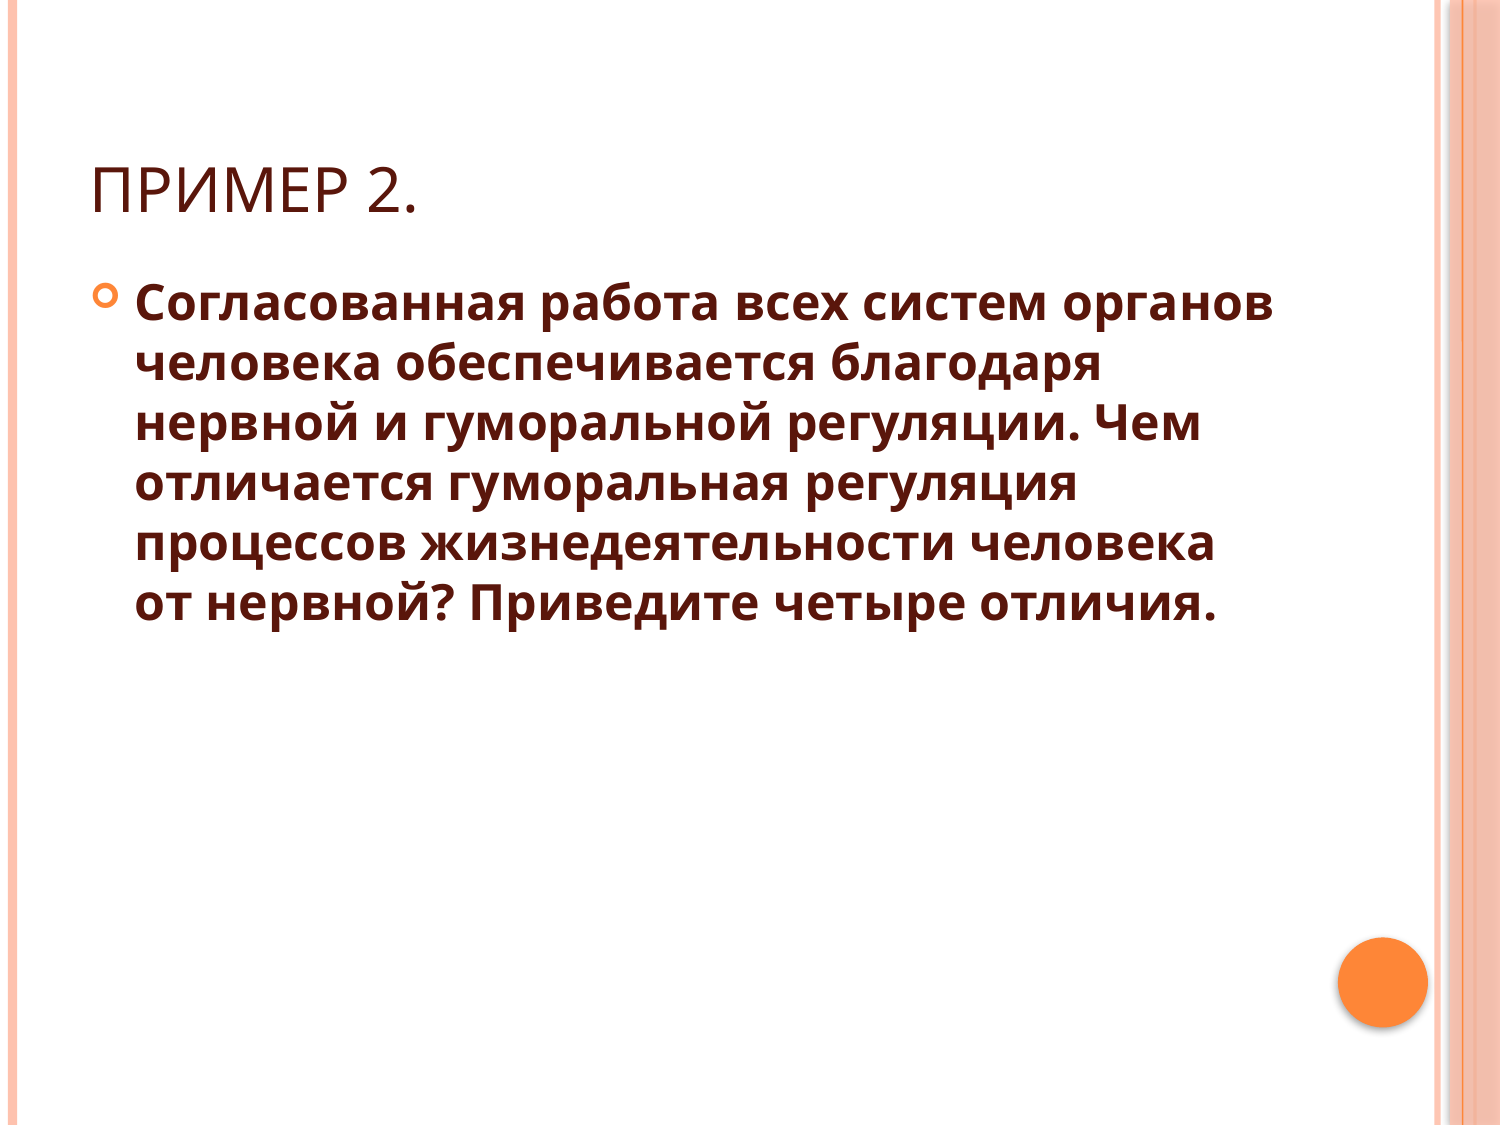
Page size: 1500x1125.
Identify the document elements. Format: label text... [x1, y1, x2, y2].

list Согласованная работа всех систем органов человека обеспечивается благодаря нервной и гуморальной регуляции. Чем отличается гуморальная регуляция процессов жизнедеятельности человека от нервной? Приведите четыре отличия. [75, 262, 1300, 1062]
title Пример 2. [75, 45, 1300, 233]
